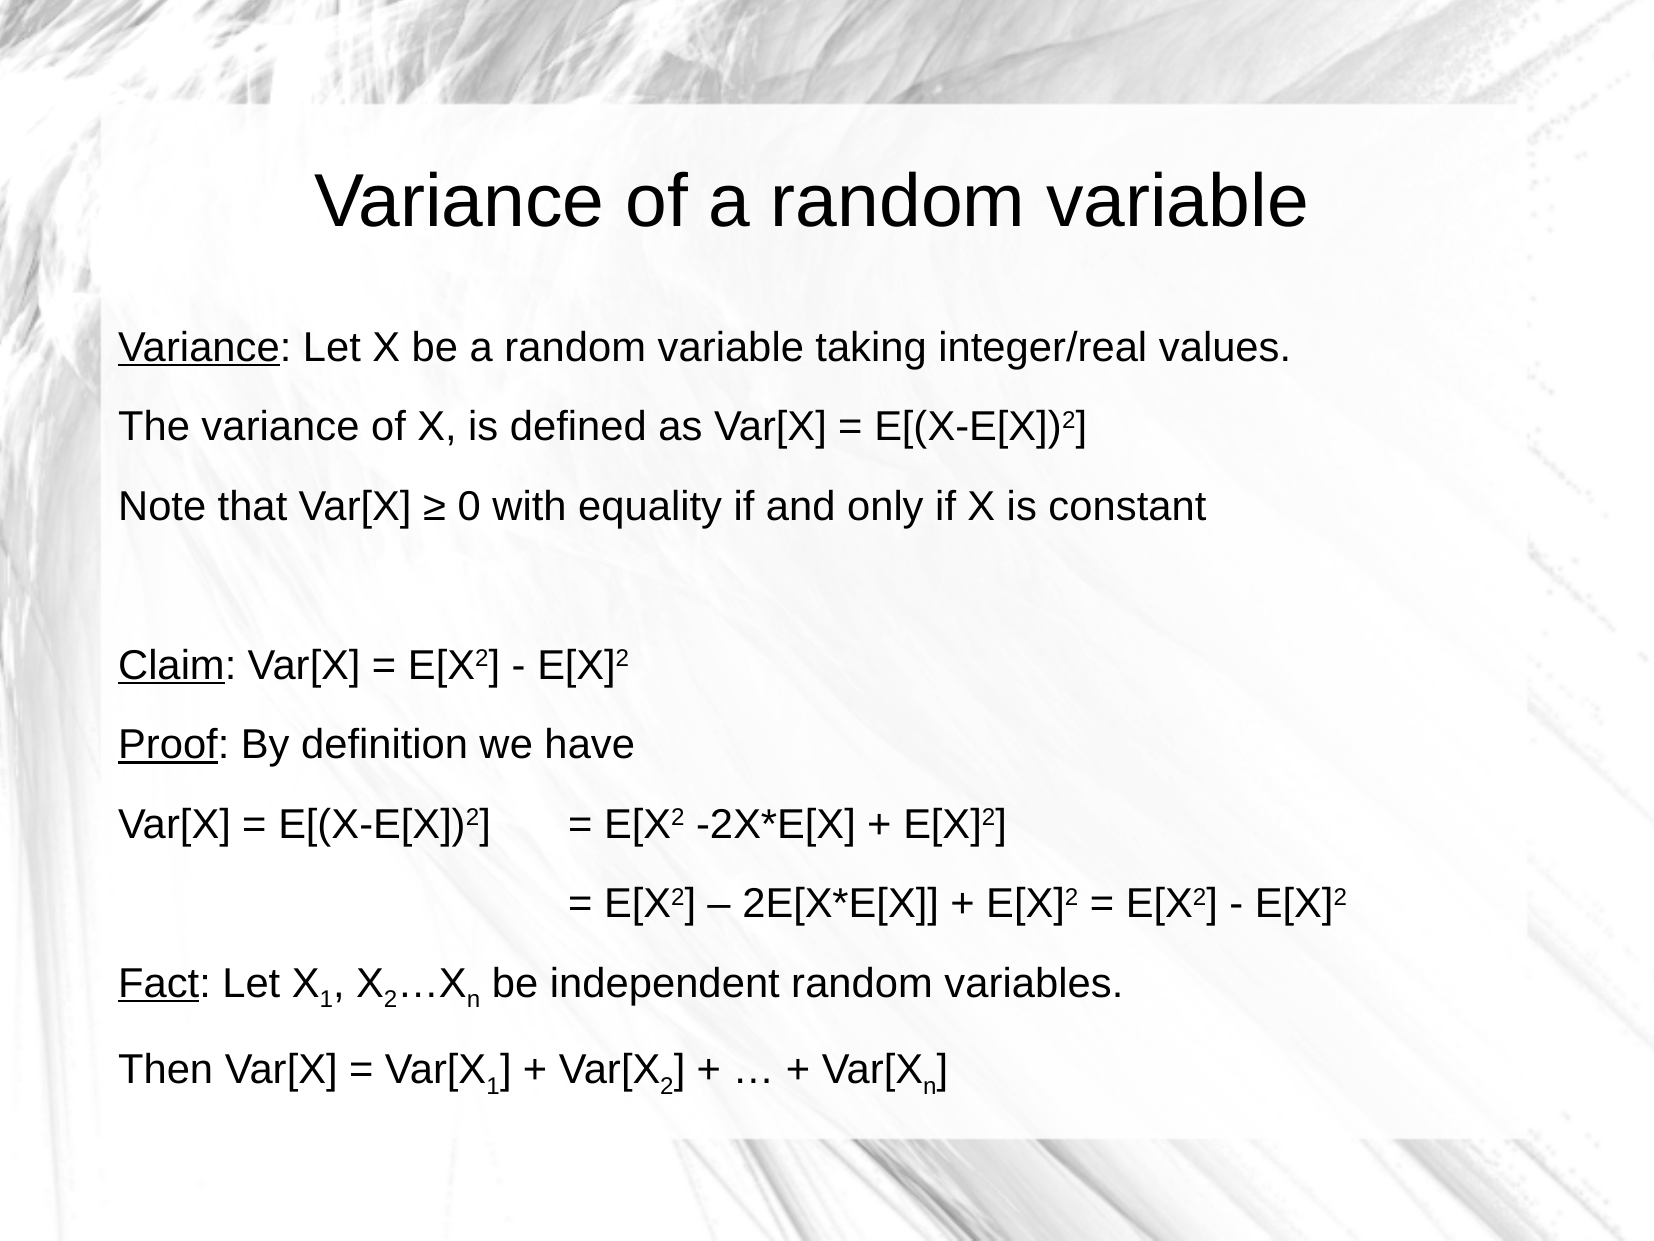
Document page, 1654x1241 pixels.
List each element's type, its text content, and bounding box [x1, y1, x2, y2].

picture [0, 0, 1654, 1241]
list Variance: Let X be a random variable taking integer/real values. The variance of X, is defined as Var[X] = E[(X-E[X])2] Note that Var[X] ≥ 0 with equality if and only if X is constant Claim: Var[X] = E[X2] - E[X]2 Proof: By definition we have Var[X] = E[(X-E[X])2] = E[X2 -2X*E[X] + E[X]2] = E[X2] – 2E[X*E[X]] + E[X]2 = E[X2] - E[X]2 Fact: Let X1, X2…Xn be independent random variables. Then Var[X] = Var[X1] + Var[X2] + … + Var[Xn] [118, 319, 1571, 1102]
title Variance of a random variable [118, 112, 1506, 281]
